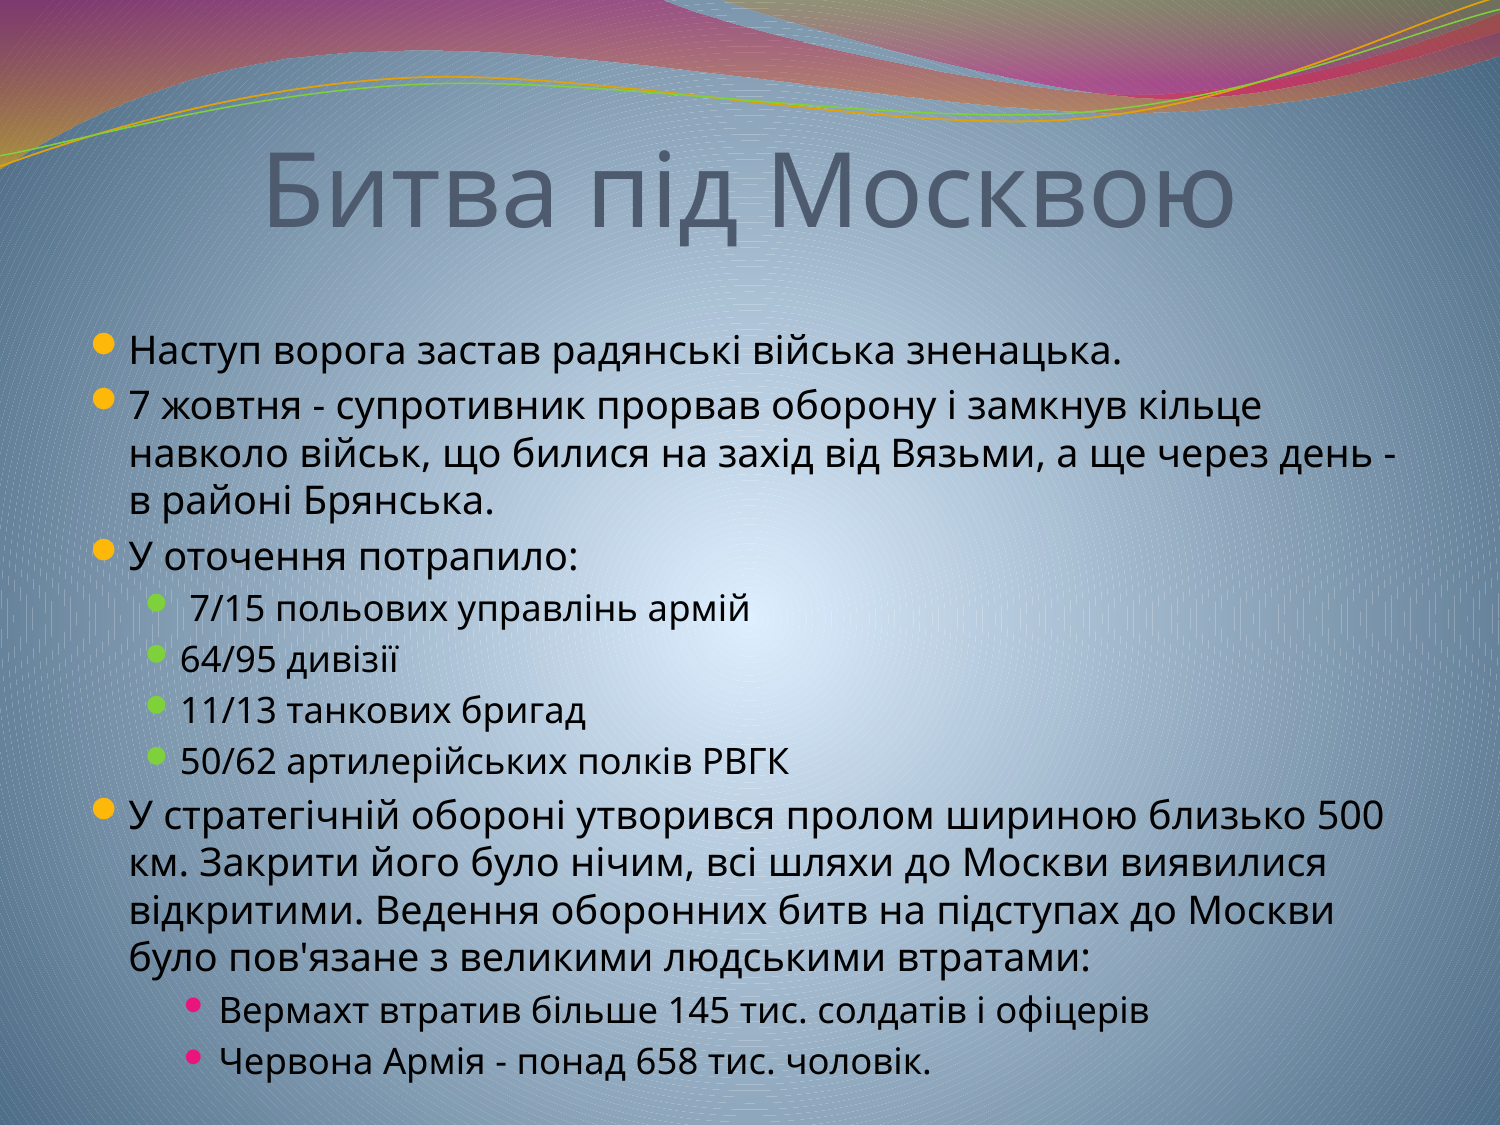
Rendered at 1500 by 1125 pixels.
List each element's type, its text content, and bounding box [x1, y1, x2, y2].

title Битва під Москвою [75, 115, 1425, 303]
list Наступ ворога застав радянські війська зненацька. 7 жовтня - супротивник прорвав оборону і замкнув кільце навколо військ, що билися на захід від Вязьми, а ще через день - в районі Брянська. У оточення потрапило: 7/15 польових управлінь армій 64/95 дивізії 11/13 танкових бригад 50/62 артилерійських полків РВГК У стратегічній обороні утворився пролом шириною близько 500 км. Закрити його було нічим, всі шляхи до Москви виявилися відкритими. Ведення оборонних битв на підступах до Москви було пов'язане з великими людськими втратами: Вермахт втратив більше 145 тис. солдатів і офіцерів Червона Армія - понад 658 тис. чоловік. [75, 317, 1425, 1094]
